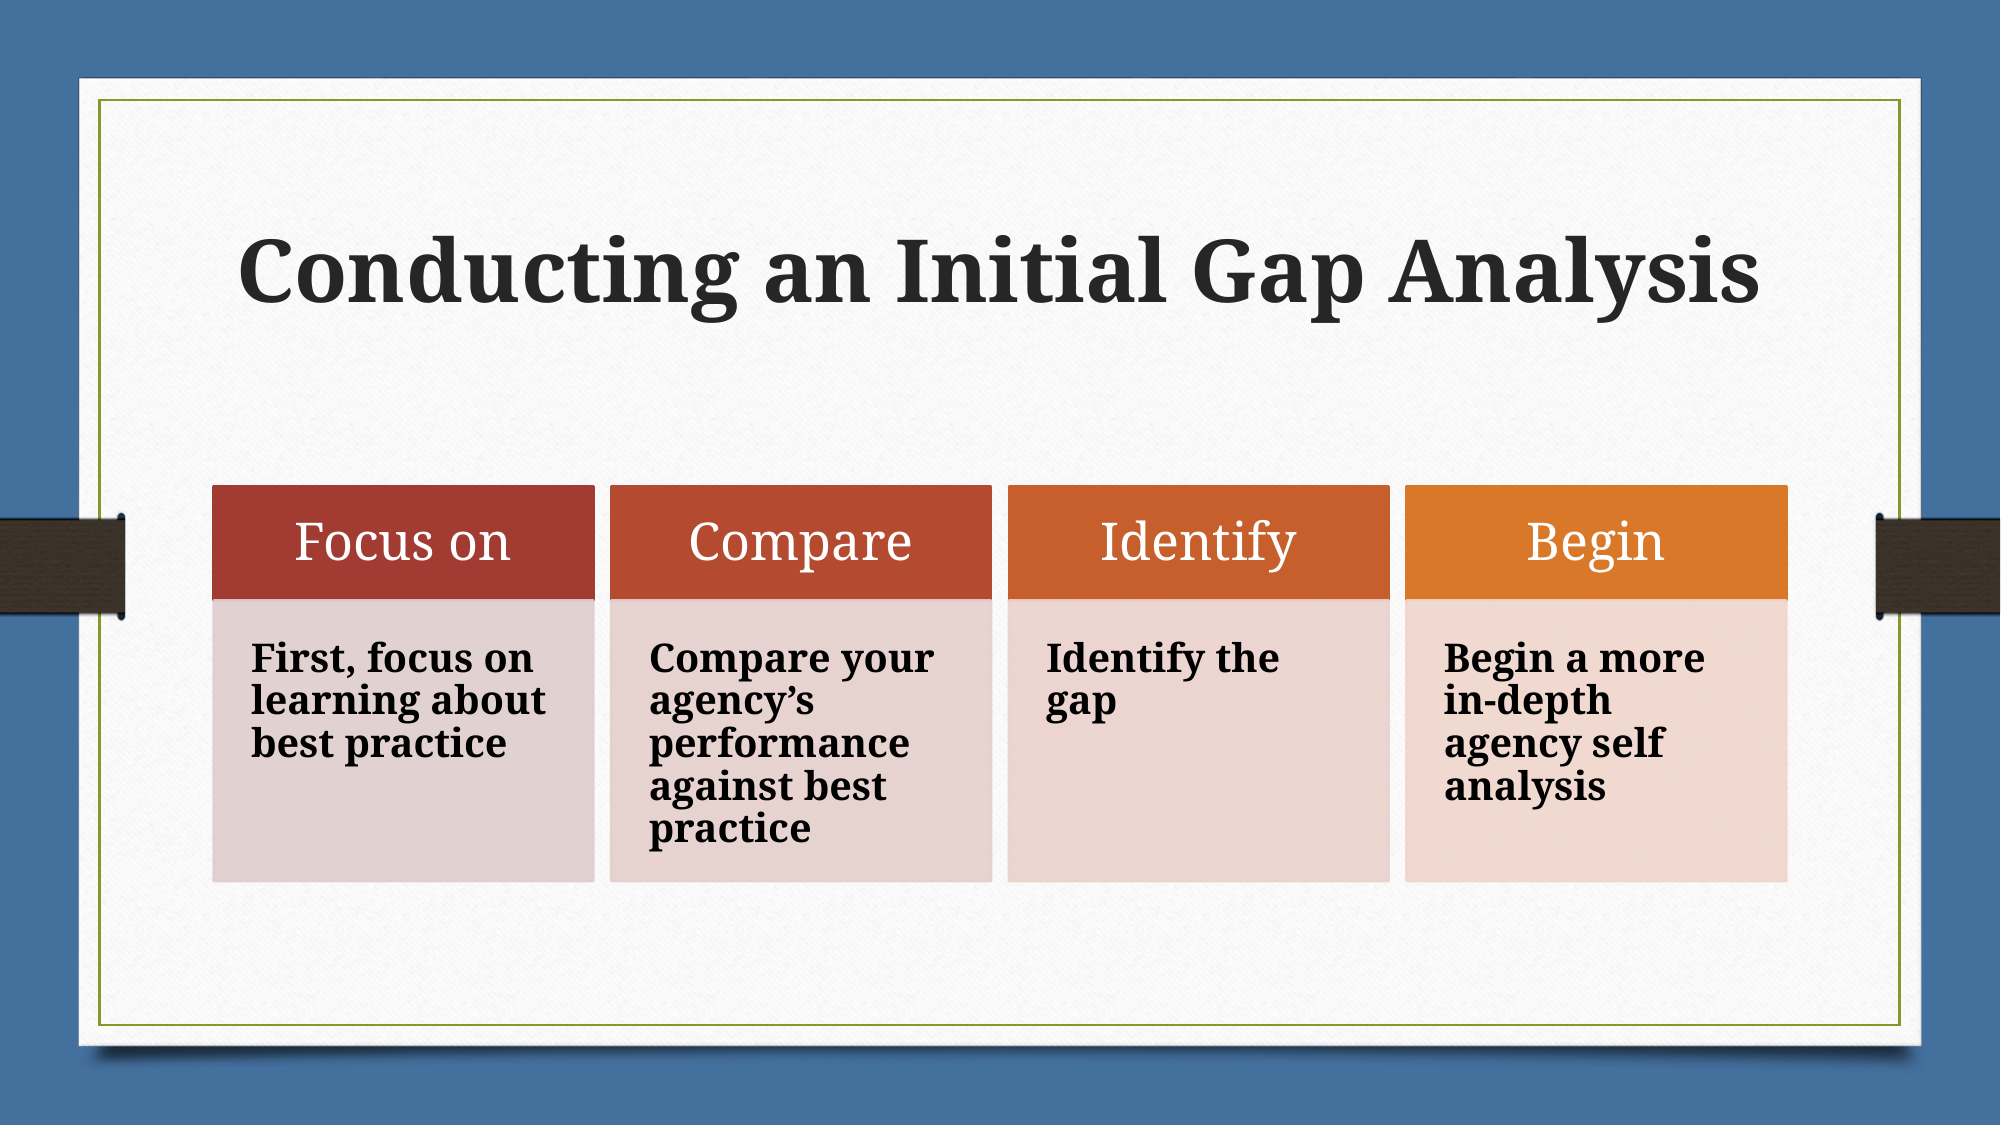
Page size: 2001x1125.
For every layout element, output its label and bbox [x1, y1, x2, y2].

text_box [0, 0, 2000, 1125]
list [212, 438, 1788, 929]
